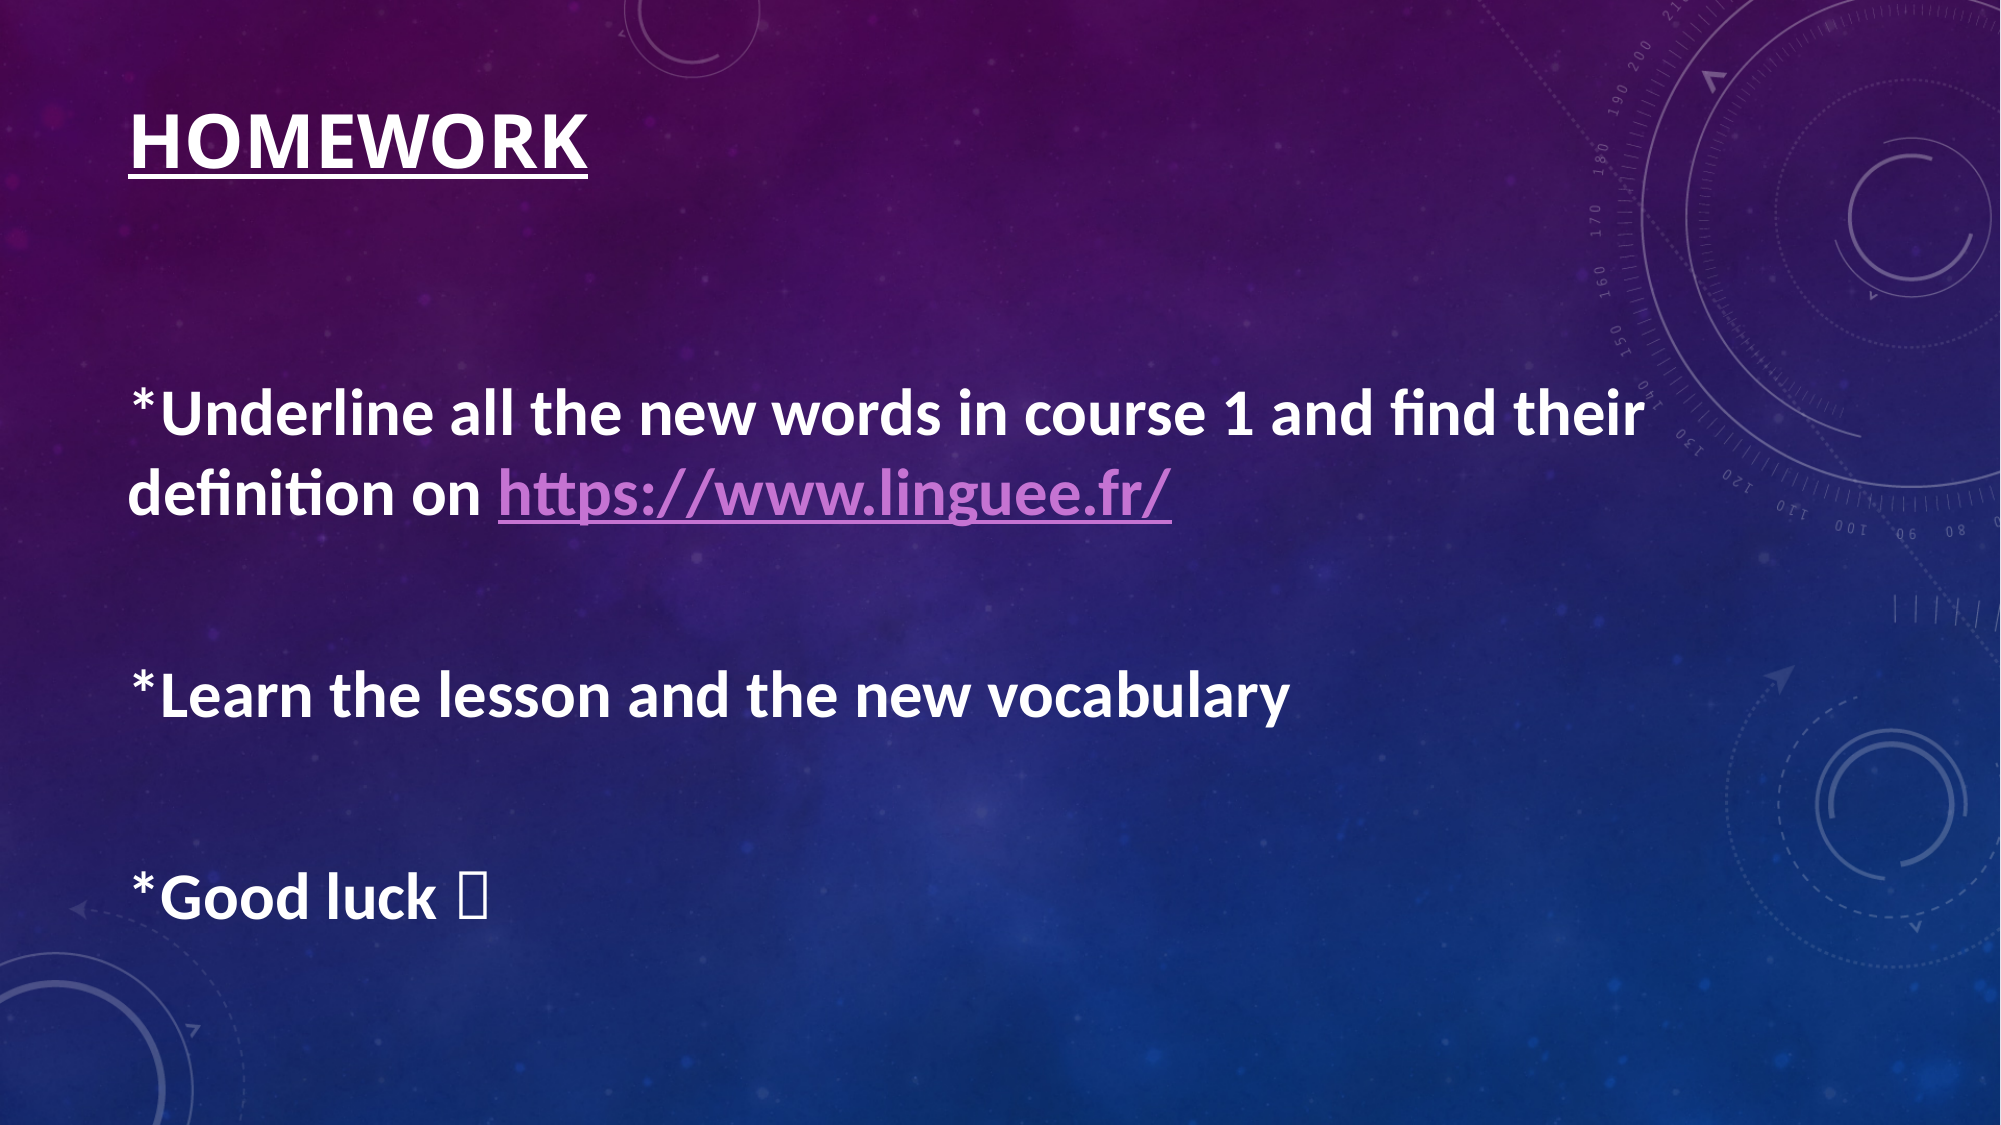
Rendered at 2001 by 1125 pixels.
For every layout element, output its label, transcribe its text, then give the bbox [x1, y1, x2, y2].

title Homework [112, 42, 1775, 234]
list *Underline all the new words in course 1 and find their definition on https://www.linguee.fr/ *Learn the lesson and the new vocabulary *Good luck  [112, 351, 1775, 950]
picture [0, 0, 2001, 1125]
